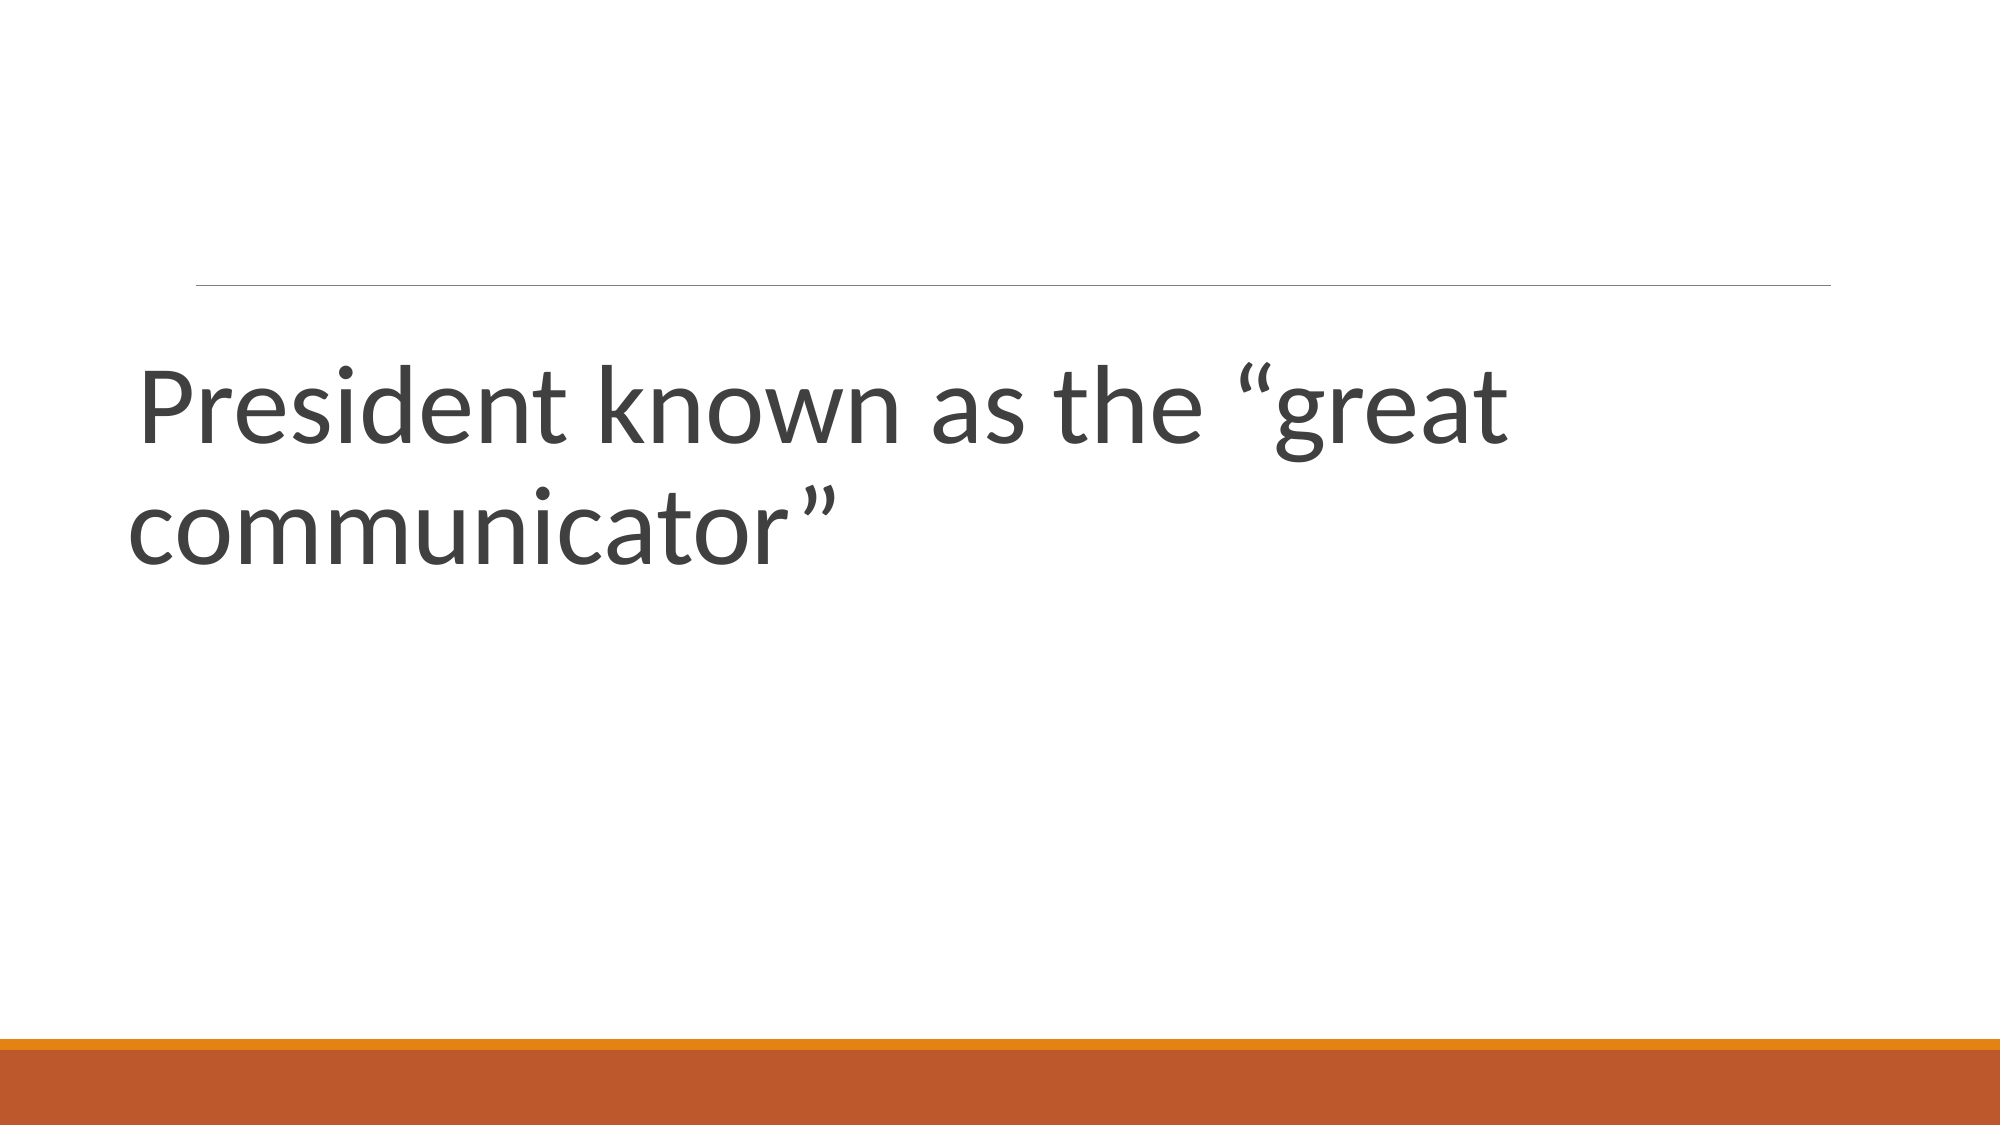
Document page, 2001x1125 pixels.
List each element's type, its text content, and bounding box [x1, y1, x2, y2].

list President known as the “great communicator” [112, 338, 1818, 882]
